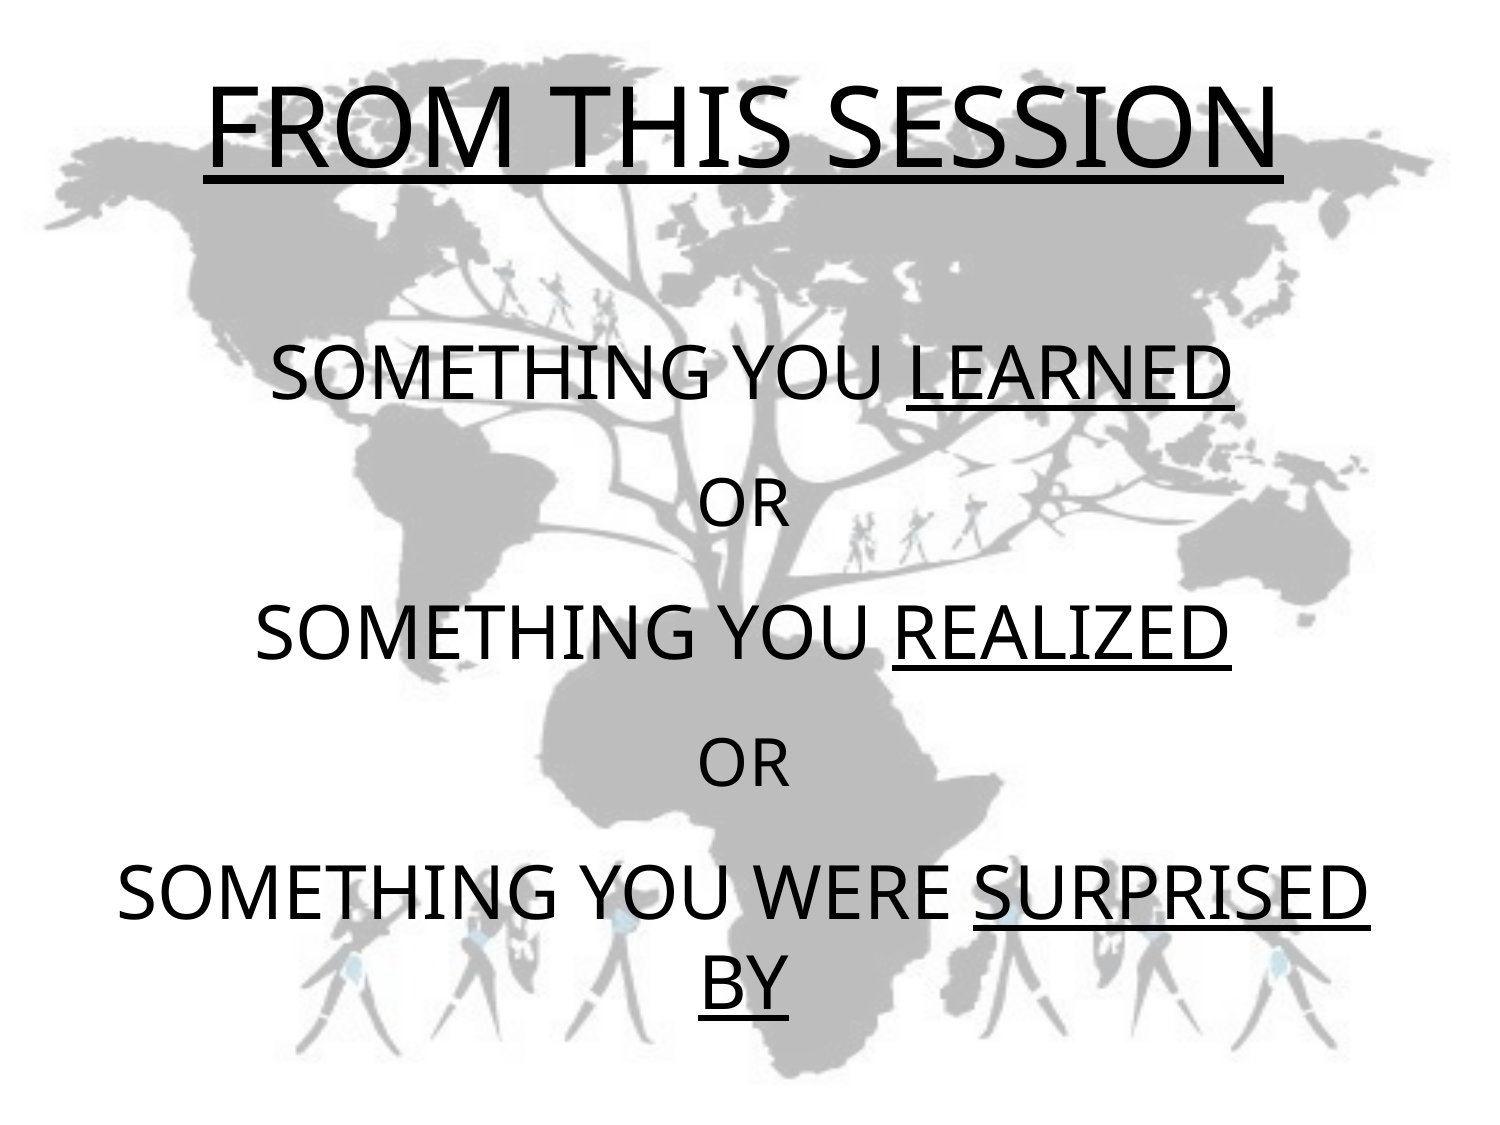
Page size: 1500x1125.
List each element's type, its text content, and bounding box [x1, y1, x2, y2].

text_box FROM THIS SESSION SOMETHING YOU LEARNED OR SOMETHING YOU REALIZED OR SOMETHING YOU WERE SURPRISED BY [48, 47, 1439, 1032]
